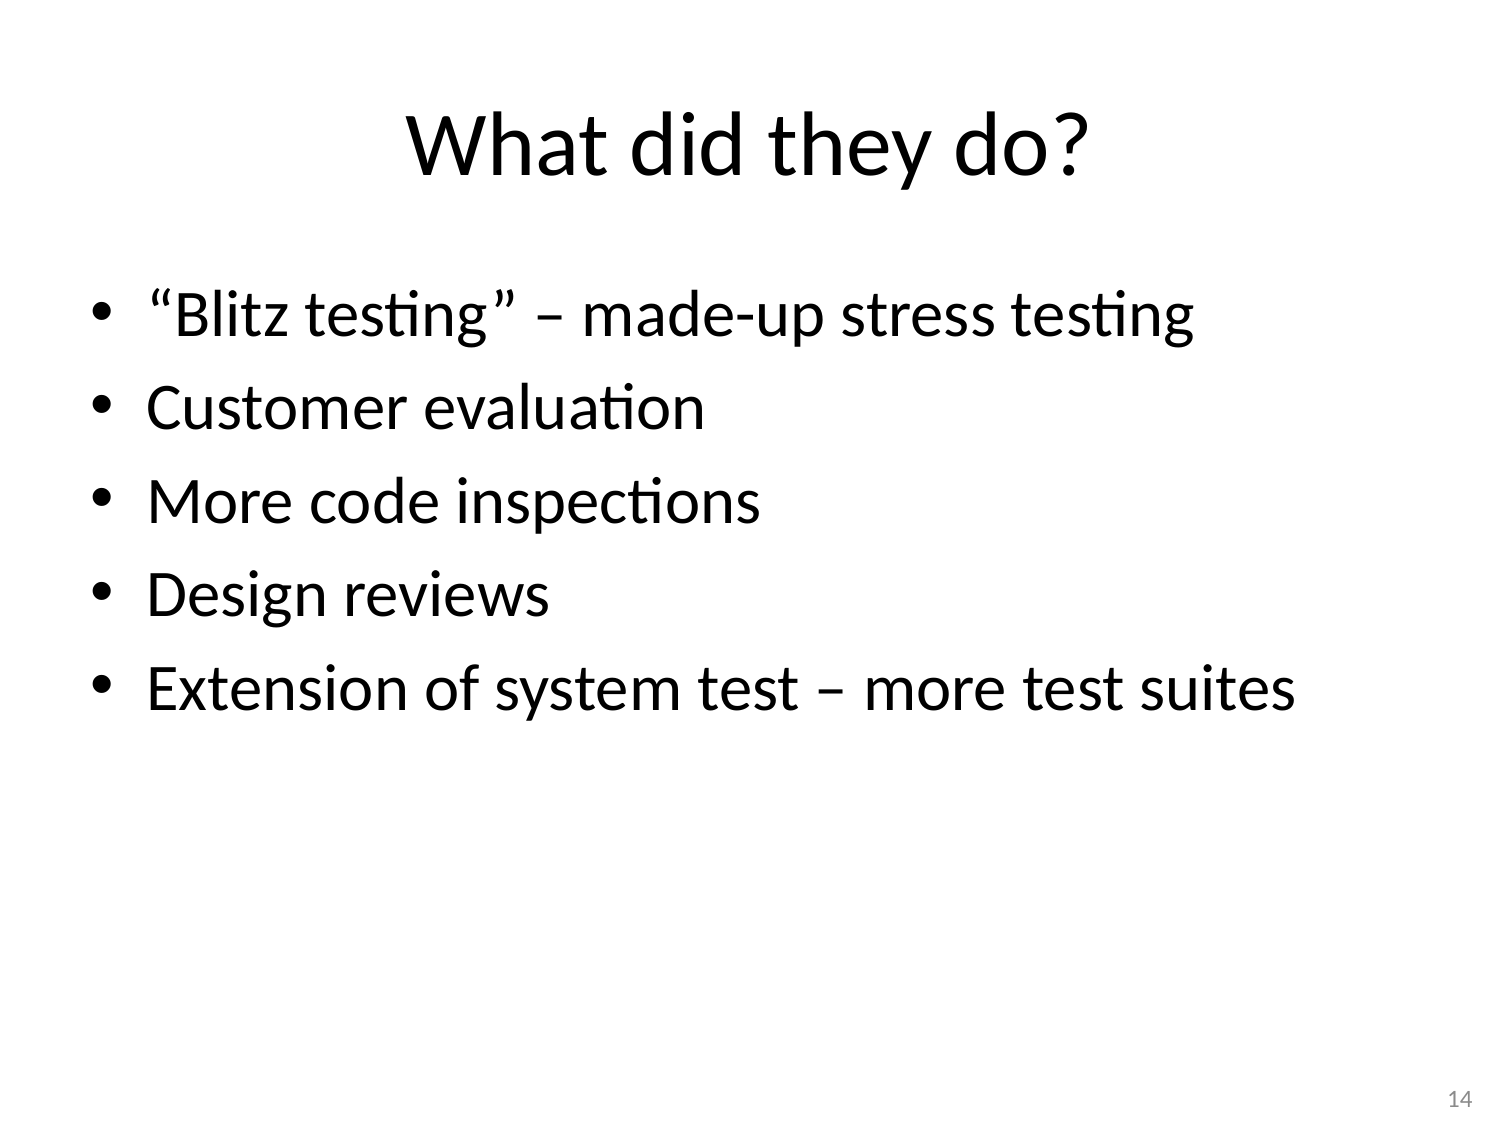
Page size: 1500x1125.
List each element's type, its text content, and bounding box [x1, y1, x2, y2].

list “Blitz testing” – made-up stress testing Customer evaluation More code inspections Design reviews Extension of system test – more test suites [75, 262, 1425, 1005]
title What did they do? [75, 45, 1425, 233]
